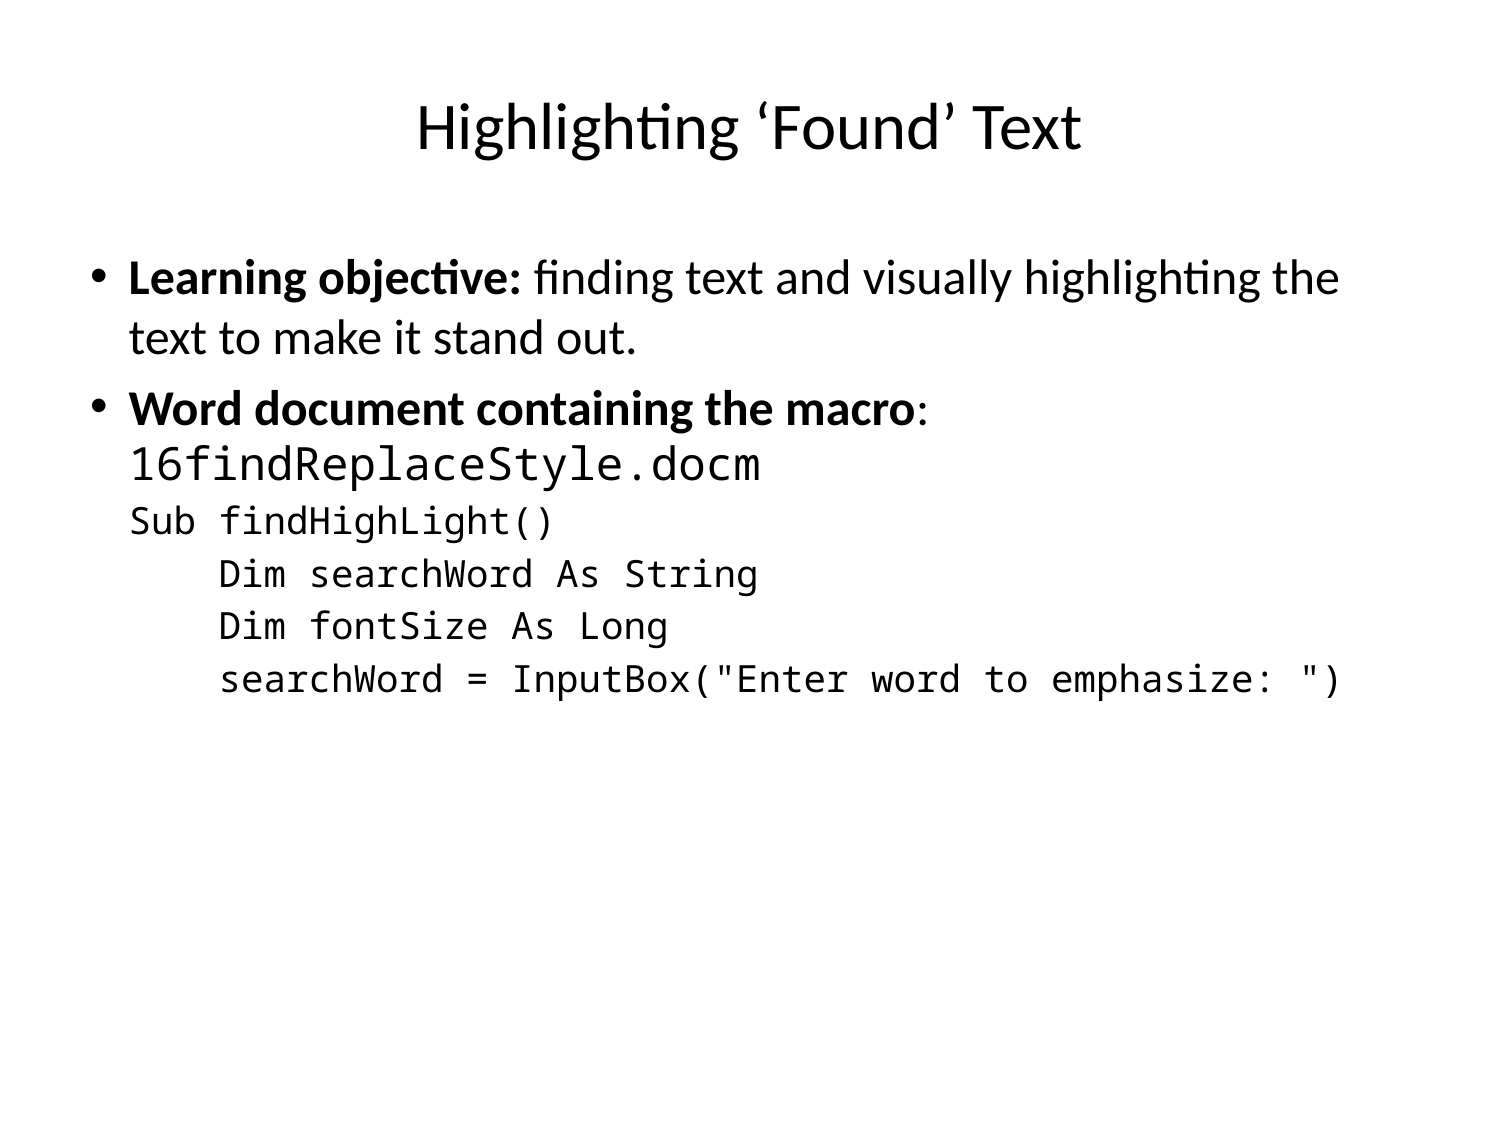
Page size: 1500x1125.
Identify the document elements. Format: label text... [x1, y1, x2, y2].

list Learning objective: finding text and visually highlighting the text to make it stand out. Word document containing the macro: 16findReplaceStyle.docm Sub findHighLight() Dim searchWord As String Dim fontSize As Long searchWord = InputBox("Enter word to emphasize: ") [75, 237, 1425, 1063]
title Highlighting ‘Found’ Text [75, 45, 1425, 200]
